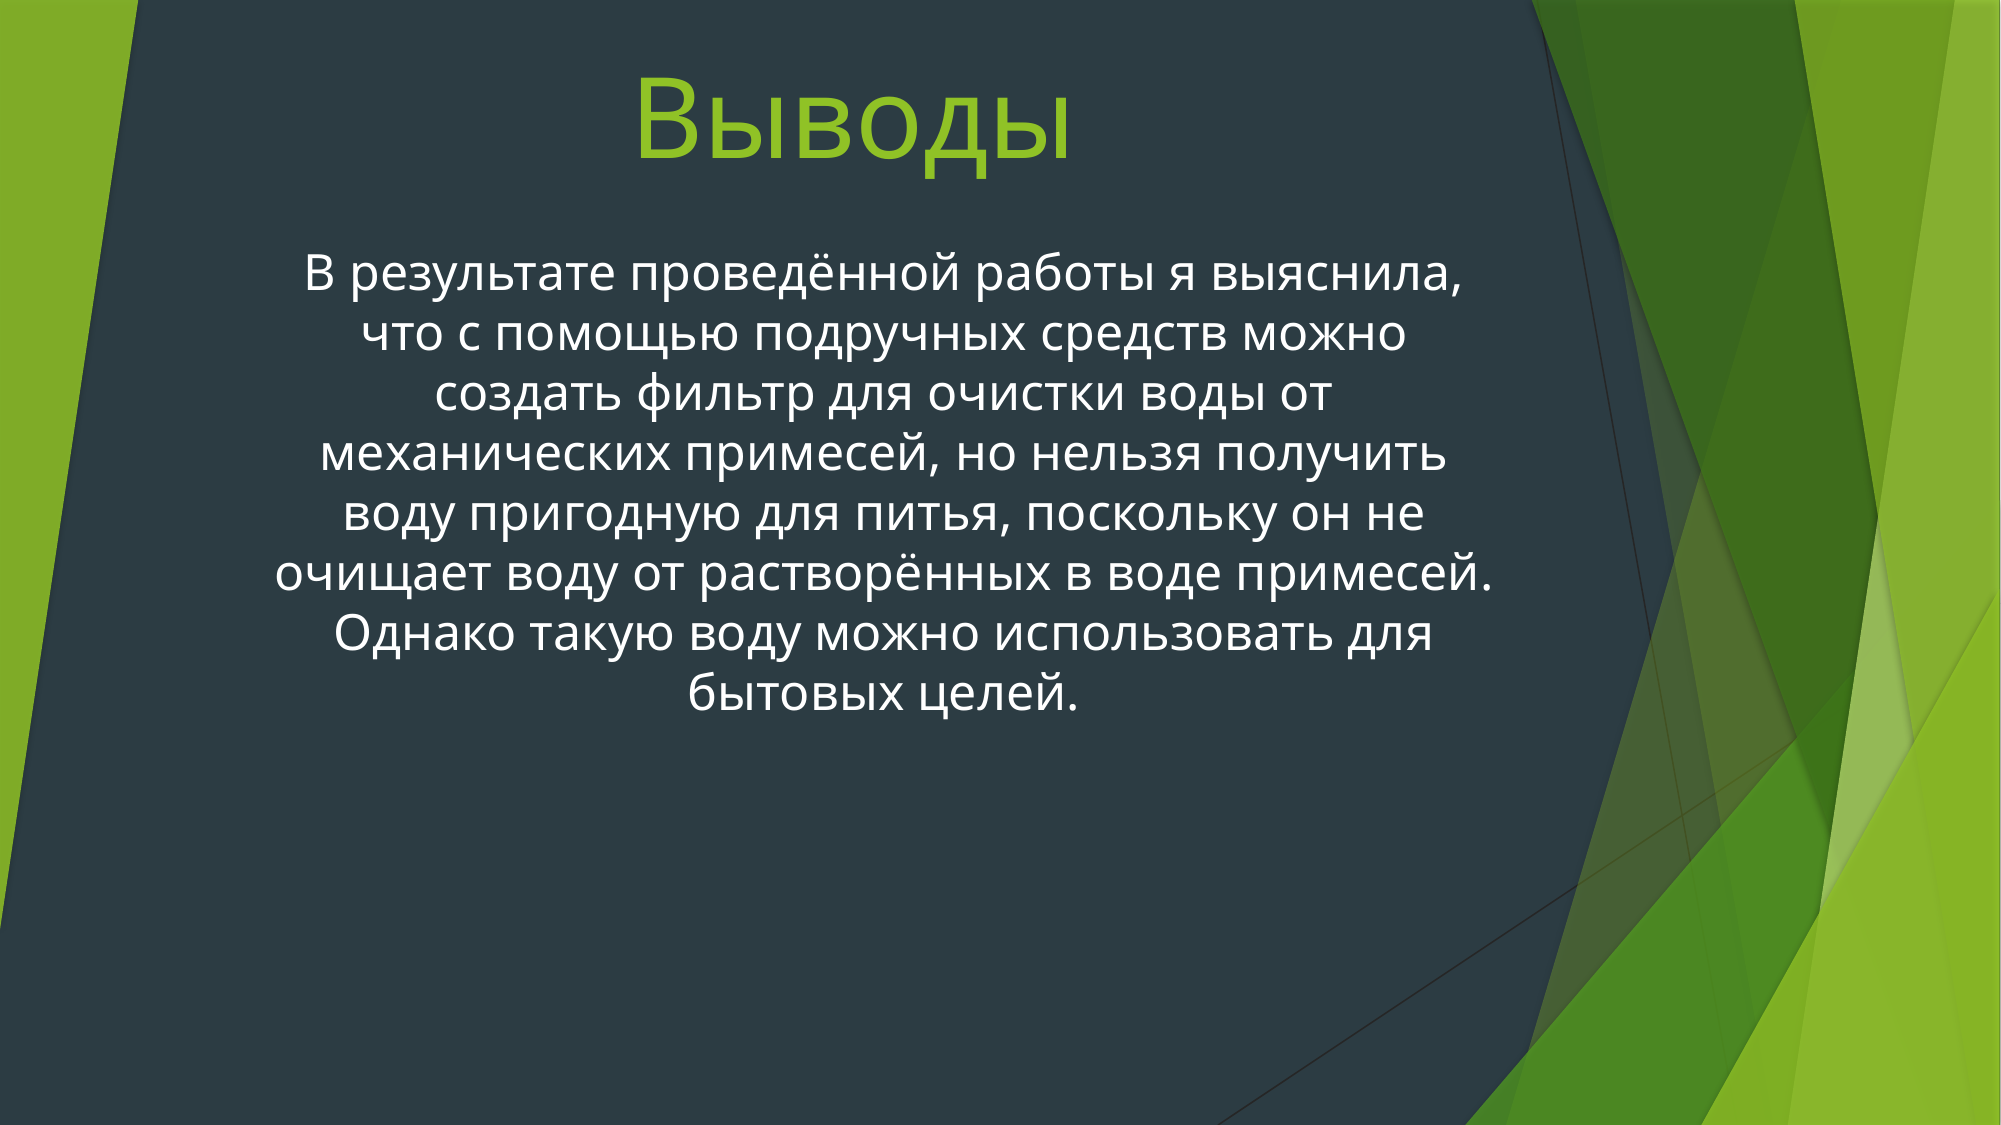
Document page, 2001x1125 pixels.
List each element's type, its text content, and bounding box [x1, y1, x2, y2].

subtitle В результате проведённой работы я выяснила, что с помощью подручных средств можно создать фильтр для очистки воды от механических примесей, но нельзя получить воду пригодную для питья, поскольку он не очищает воду от растворённых в воде примесей. Однако такую воду можно использовать для бытовых целей. [247, 232, 1522, 845]
title Выводы [216, 51, 1491, 189]
